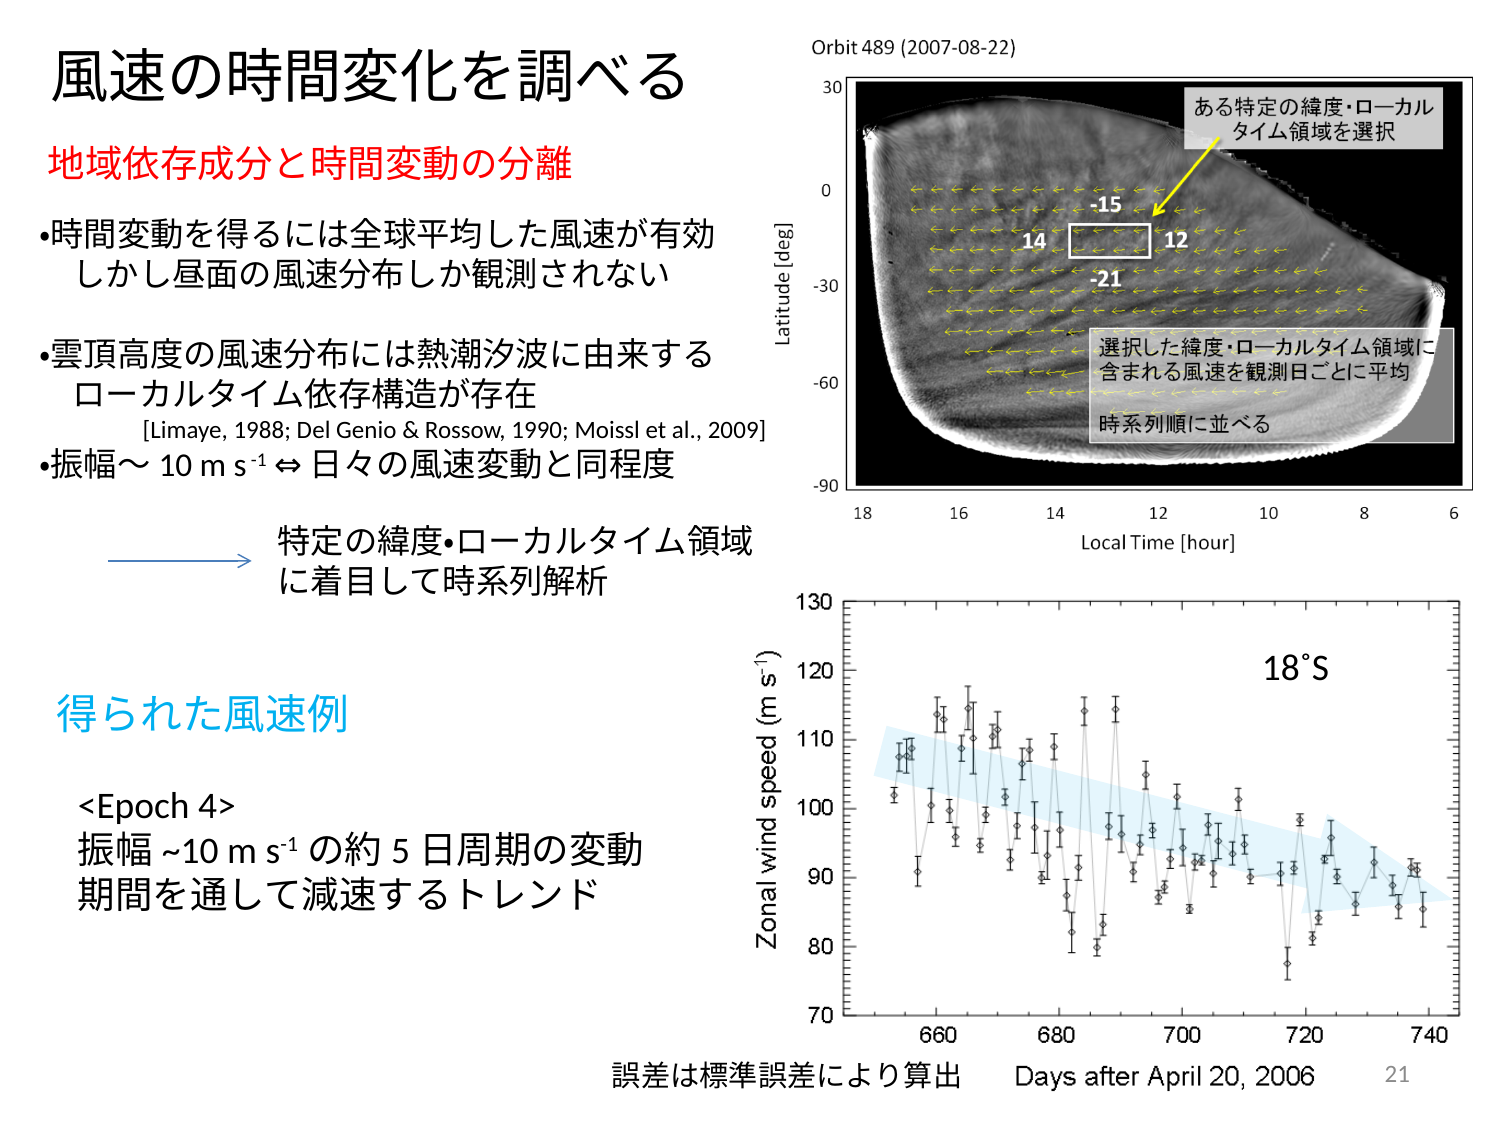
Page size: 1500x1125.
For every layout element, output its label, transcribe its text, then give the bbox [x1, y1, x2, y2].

text_box 特定の緯度・ローカルタイム領域に着目して時系列解析 [263, 513, 756, 608]
text_box 得られた風速例 [42, 680, 403, 746]
picture [719, 26, 1500, 1125]
text_box ・時間変動を得るには全球平均した風速が有効 しかし昼面の風速分布しか観測されない ・雲頂高度の風速分布には熱潮汐波に由来する ローカルタイム依存構造が存在 [Limaye, 1988; Del Genio & Rossow, 1990; Moissl et al., 2009] ・振幅～10 m s -1 ⇔日々の風速変動と同程度 [24, 206, 756, 491]
text_box <Epoch 4> 振幅~10 m s-1の約5日周期の変動 期間を通して減速するトレンド [63, 773, 675, 923]
text_box 風速の時間変化を調べる [29, 31, 713, 117]
text_box 地域依存成分と時間変動の分離 [33, 132, 621, 193]
text_box 誤差は標準誤差により算出 [568, 1049, 714, 1100]
